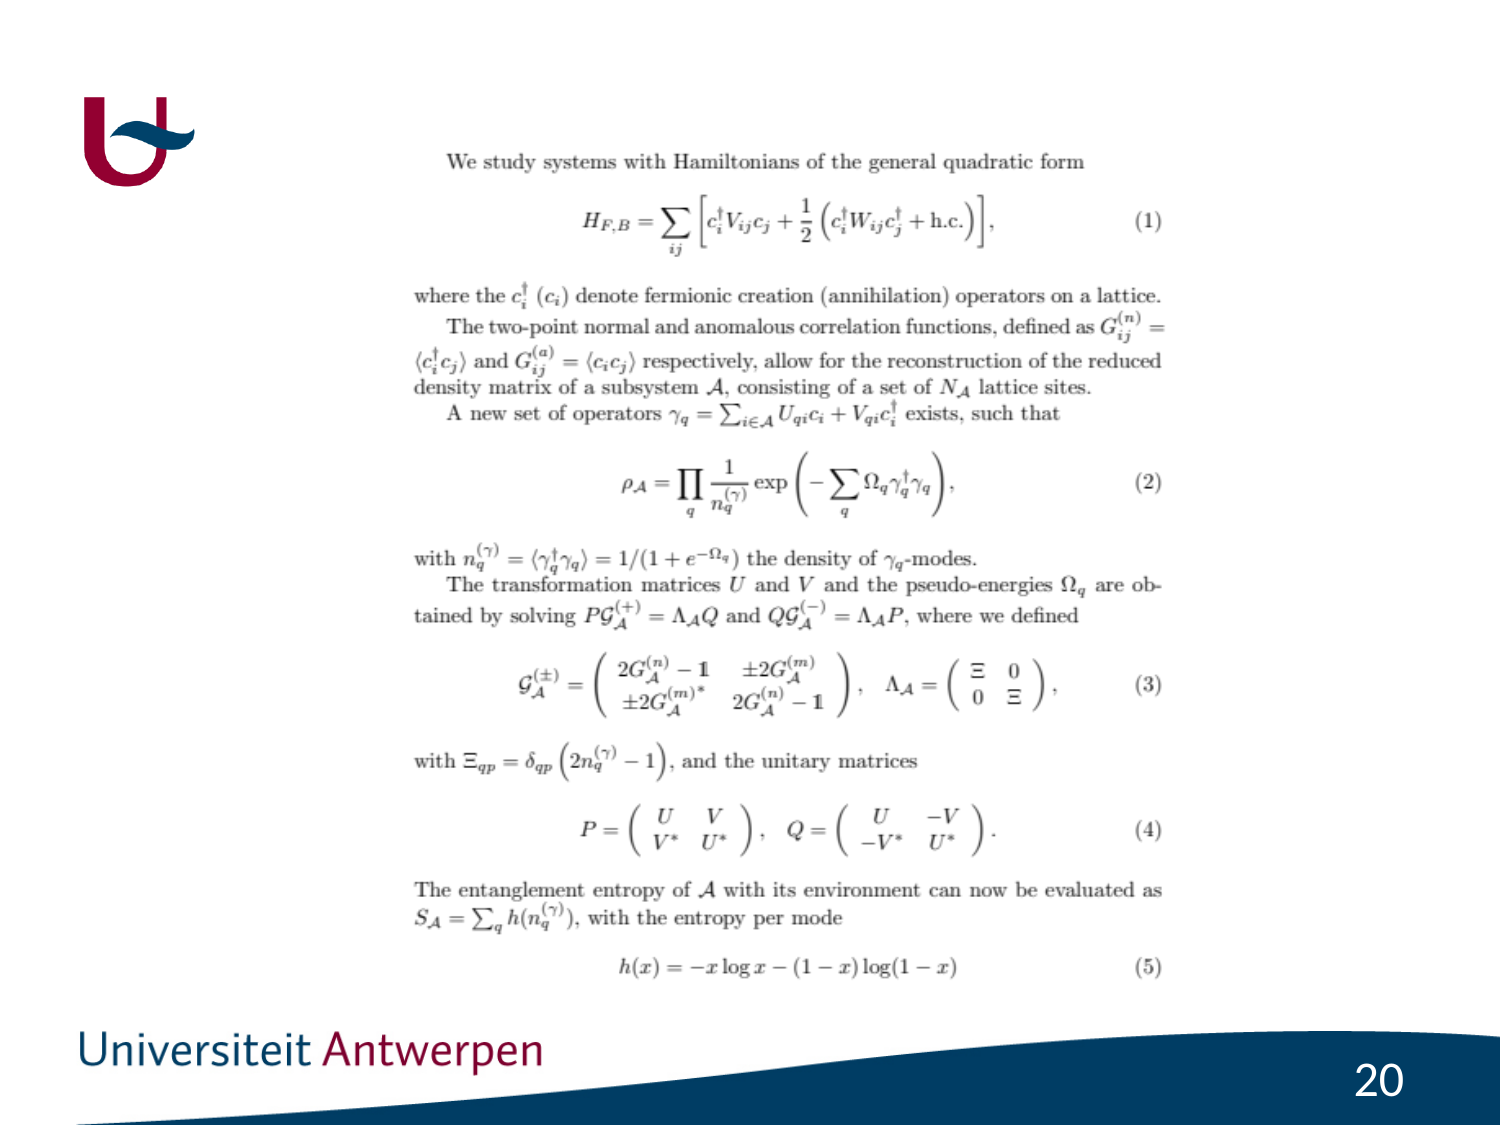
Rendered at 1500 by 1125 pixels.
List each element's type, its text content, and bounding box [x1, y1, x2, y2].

picture [76, 1023, 1500, 1125]
picture [76, 89, 202, 194]
slide_number 20 [1068, 1045, 1419, 1106]
picture [365, 123, 1212, 1009]
